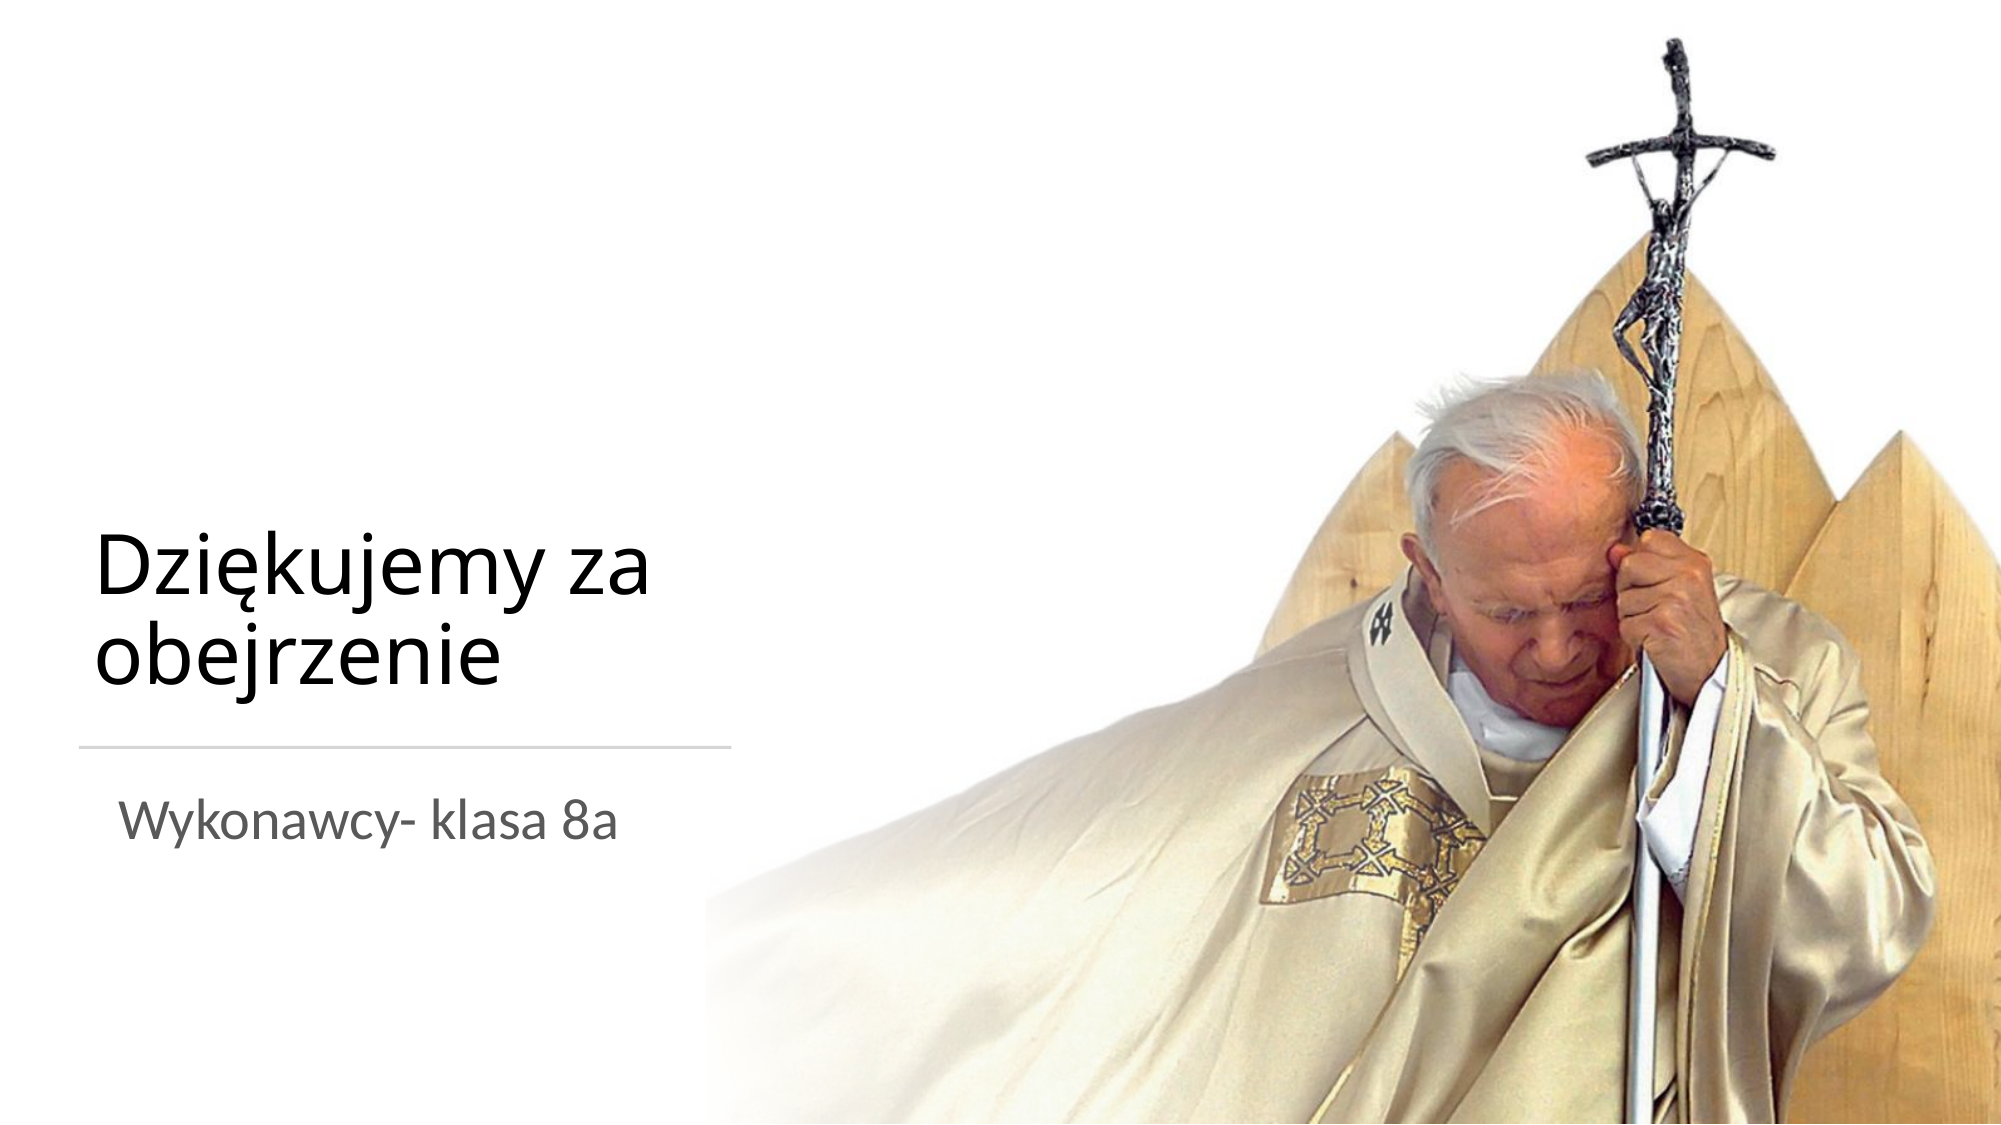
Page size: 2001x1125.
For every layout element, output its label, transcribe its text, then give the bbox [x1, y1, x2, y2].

text_box Wykonawcy- klasa 8a [71, 773, 635, 859]
title Dziękujemy za obejrzenie [78, 184, 705, 710]
text_box [0, 0, 705, 1125]
picture [705, 0, 2001, 1125]
text_box [78, 745, 705, 750]
